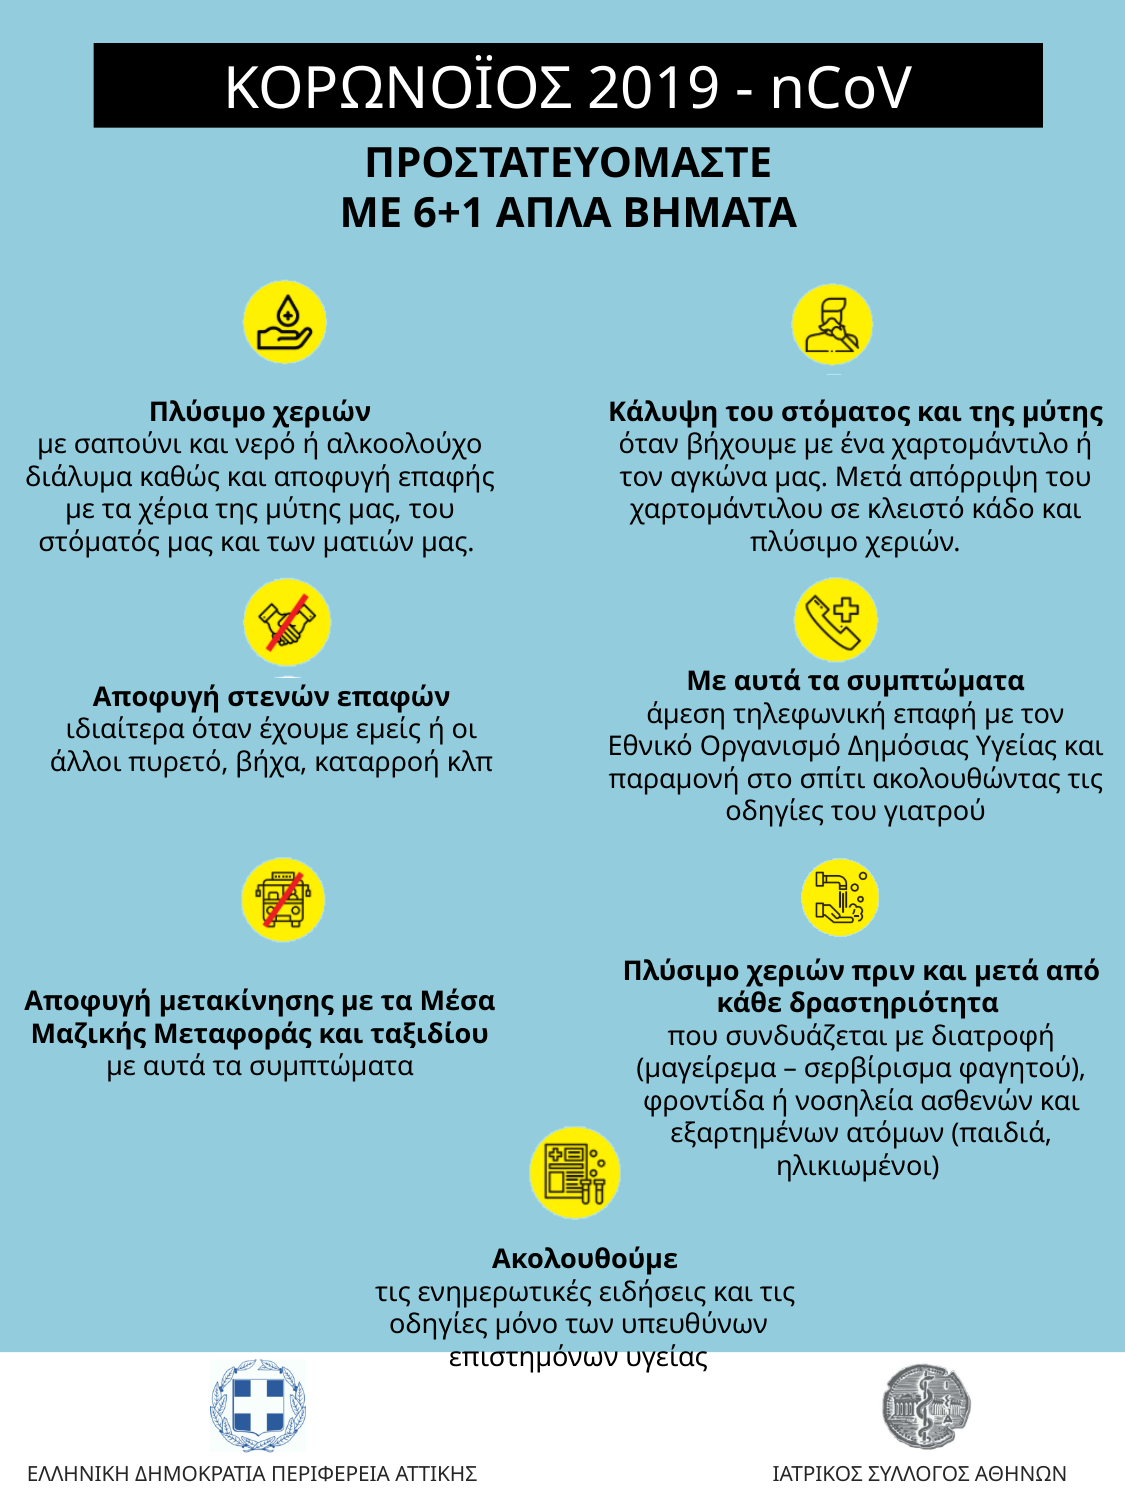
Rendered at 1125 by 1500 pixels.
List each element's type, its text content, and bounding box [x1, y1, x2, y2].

text_box Πλύσιμο χεριών πριν και μετά από κάθε δραστηριότητα που συνδυάζεται με διατροφή (μαγείρεμα – σερβίρισμα φαγητού), φροντίδα ή νοσηλεία ασθενών και εξαρτημένων ατόμων (παιδιά, ηλικιωμένοι) [597, 945, 1125, 1188]
picture [234, 569, 335, 678]
picture [210, 1358, 306, 1454]
picture [789, 855, 891, 944]
picture [234, 855, 335, 949]
text_box Αποφυγή μετακίνησης με τα Μέσα Μαζικής Μεταφοράς και ταξιδίου με αυτά τα συμπτώματα [0, 976, 520, 1089]
text_box ΠΡΟΣΤΑΤΕΥΟΜΑΣΤΕ ΜΕ 6+1 ΑΠΛΑ ΒΗΜΑΤΑ [93, 128, 1043, 244]
picture [527, 1124, 630, 1226]
text_box [0, 0, 1125, 1354]
picture [784, 573, 886, 669]
picture [234, 269, 340, 375]
text_box ΙΑΤΡΙΚΟΣ ΣΥΛΛΟΓΟΣ ΑΘΗΝΩΝ [714, 1453, 1125, 1493]
text_box Με αυτά τα συμπτώματα άμεση τηλεφωνική επαφή με τον Εθνικό Οργανισμό Δημόσιας Υγείας και παραμονή στο σπίτι ακολουθώντας τις οδηγίες του γιατρού [585, 656, 1125, 834]
picture [784, 277, 886, 376]
picture [878, 1361, 975, 1454]
text_box ΕΛΛΗΝΙΚΗ ΔΗΜΟΚΡΑΤΙΑ ΠΕΡΙΦΕΡΕΙΑ ΑΤΤΙΚΗΣ [0, 1453, 504, 1493]
text_box Αποφυγή στενών επαφών ιδιαίτερα όταν έχουμε εμείς ή οι άλλοι πυρετό, βήχα, καταρροή κλπ [11, 671, 532, 784]
text_box Ακολουθούμε τις ενημερωτικές ειδήσεις και τις οδηγίες μόνο των υπευθύνων επιστημόνων υγείας [281, 1234, 860, 1379]
text_box ΚΟΡΩΝΟΪΟΣ 2019 - nCoV [93, 43, 1043, 128]
text_box Πλύσιμο χεριών με σαπούνι και νερό ή αλκοολούχο διάλυμα καθώς και αποφυγή επαφής με τα χέρια της μύτης μας, του στόματός μας και των ματιών μας. [0, 386, 520, 564]
text_box Κάλυψη του στόματος και της μύτης όταν βήχουμε με ένα χαρτομάντιλο ή τον αγκώνα μας. Μετά απόρριψη του χαρτομάντιλου σε κλειστό κάδο και πλύσιμο χεριών. [585, 386, 1125, 564]
